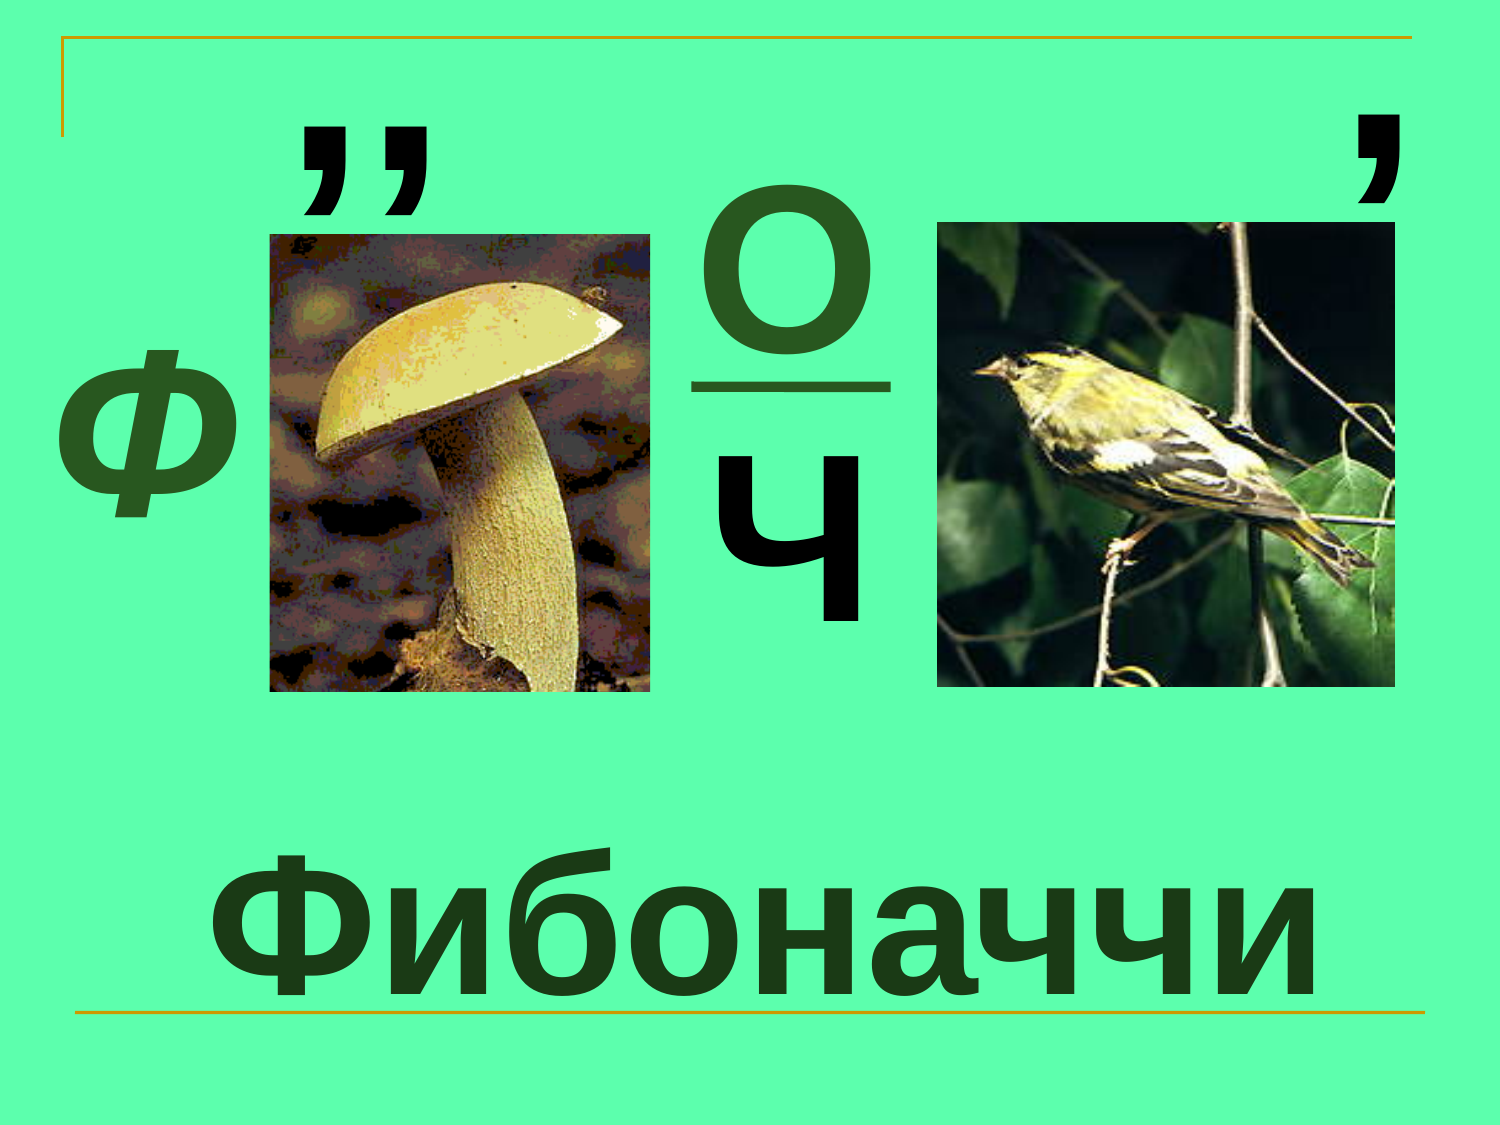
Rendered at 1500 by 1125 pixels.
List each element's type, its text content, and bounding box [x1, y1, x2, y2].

text_box , [1324, 0, 1465, 224]
picture [937, 222, 1395, 687]
picture [269, 234, 651, 692]
text_box ,, [269, 0, 504, 233]
text_box Ч [691, 374, 879, 386]
text_box О [679, 105, 985, 408]
text_box Фибоначчи [82, 787, 1454, 1043]
text_box Ф [35, 269, 264, 572]
text_box Ч [691, 393, 879, 678]
